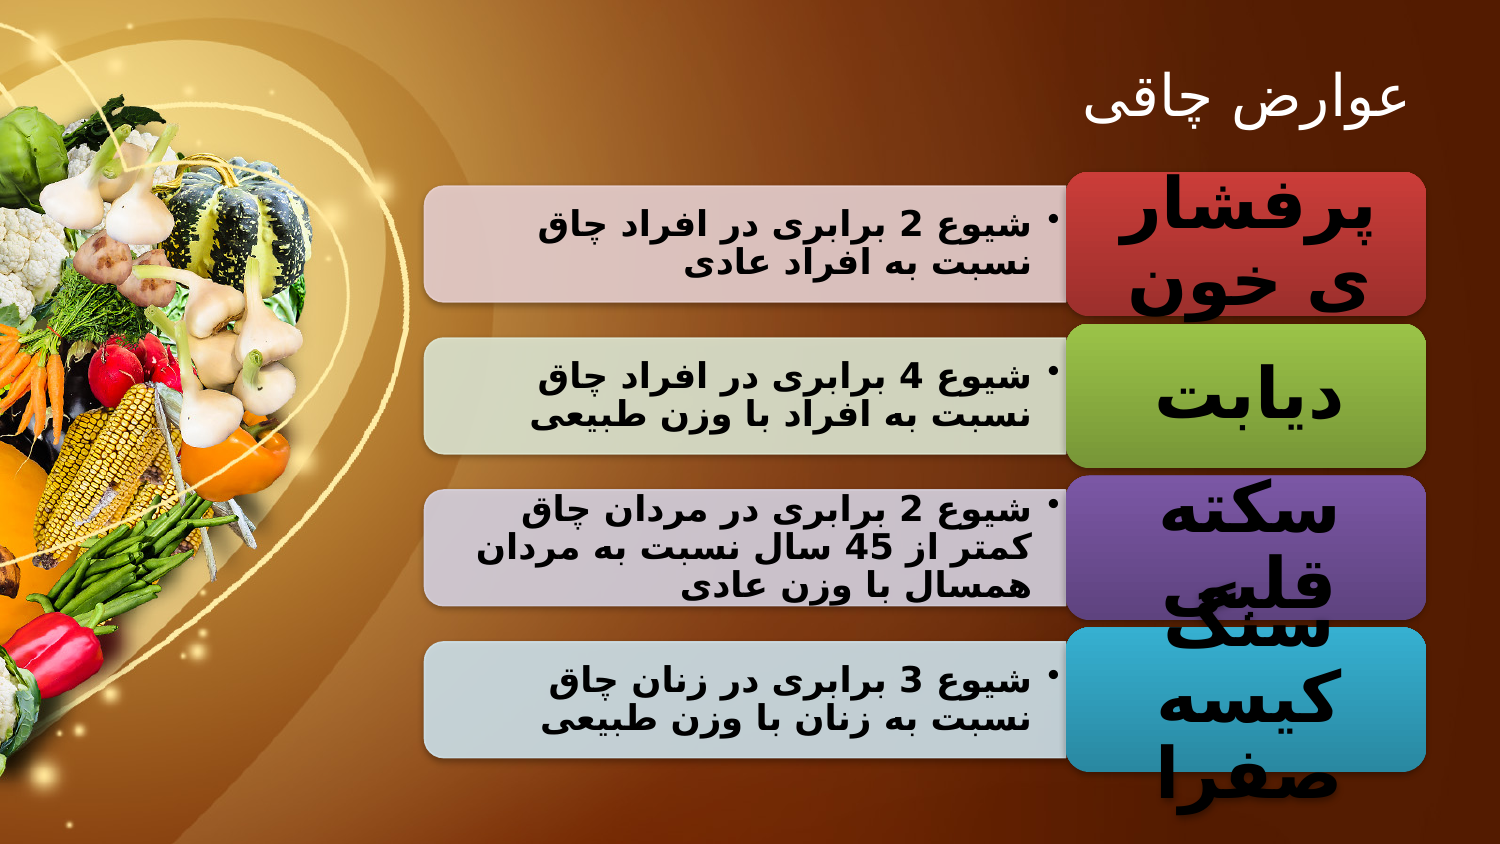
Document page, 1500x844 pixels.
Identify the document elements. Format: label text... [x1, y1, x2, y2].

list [424, 171, 1427, 773]
picture [0, 0, 1500, 844]
title عوارض چاقی [424, 46, 1427, 141]
